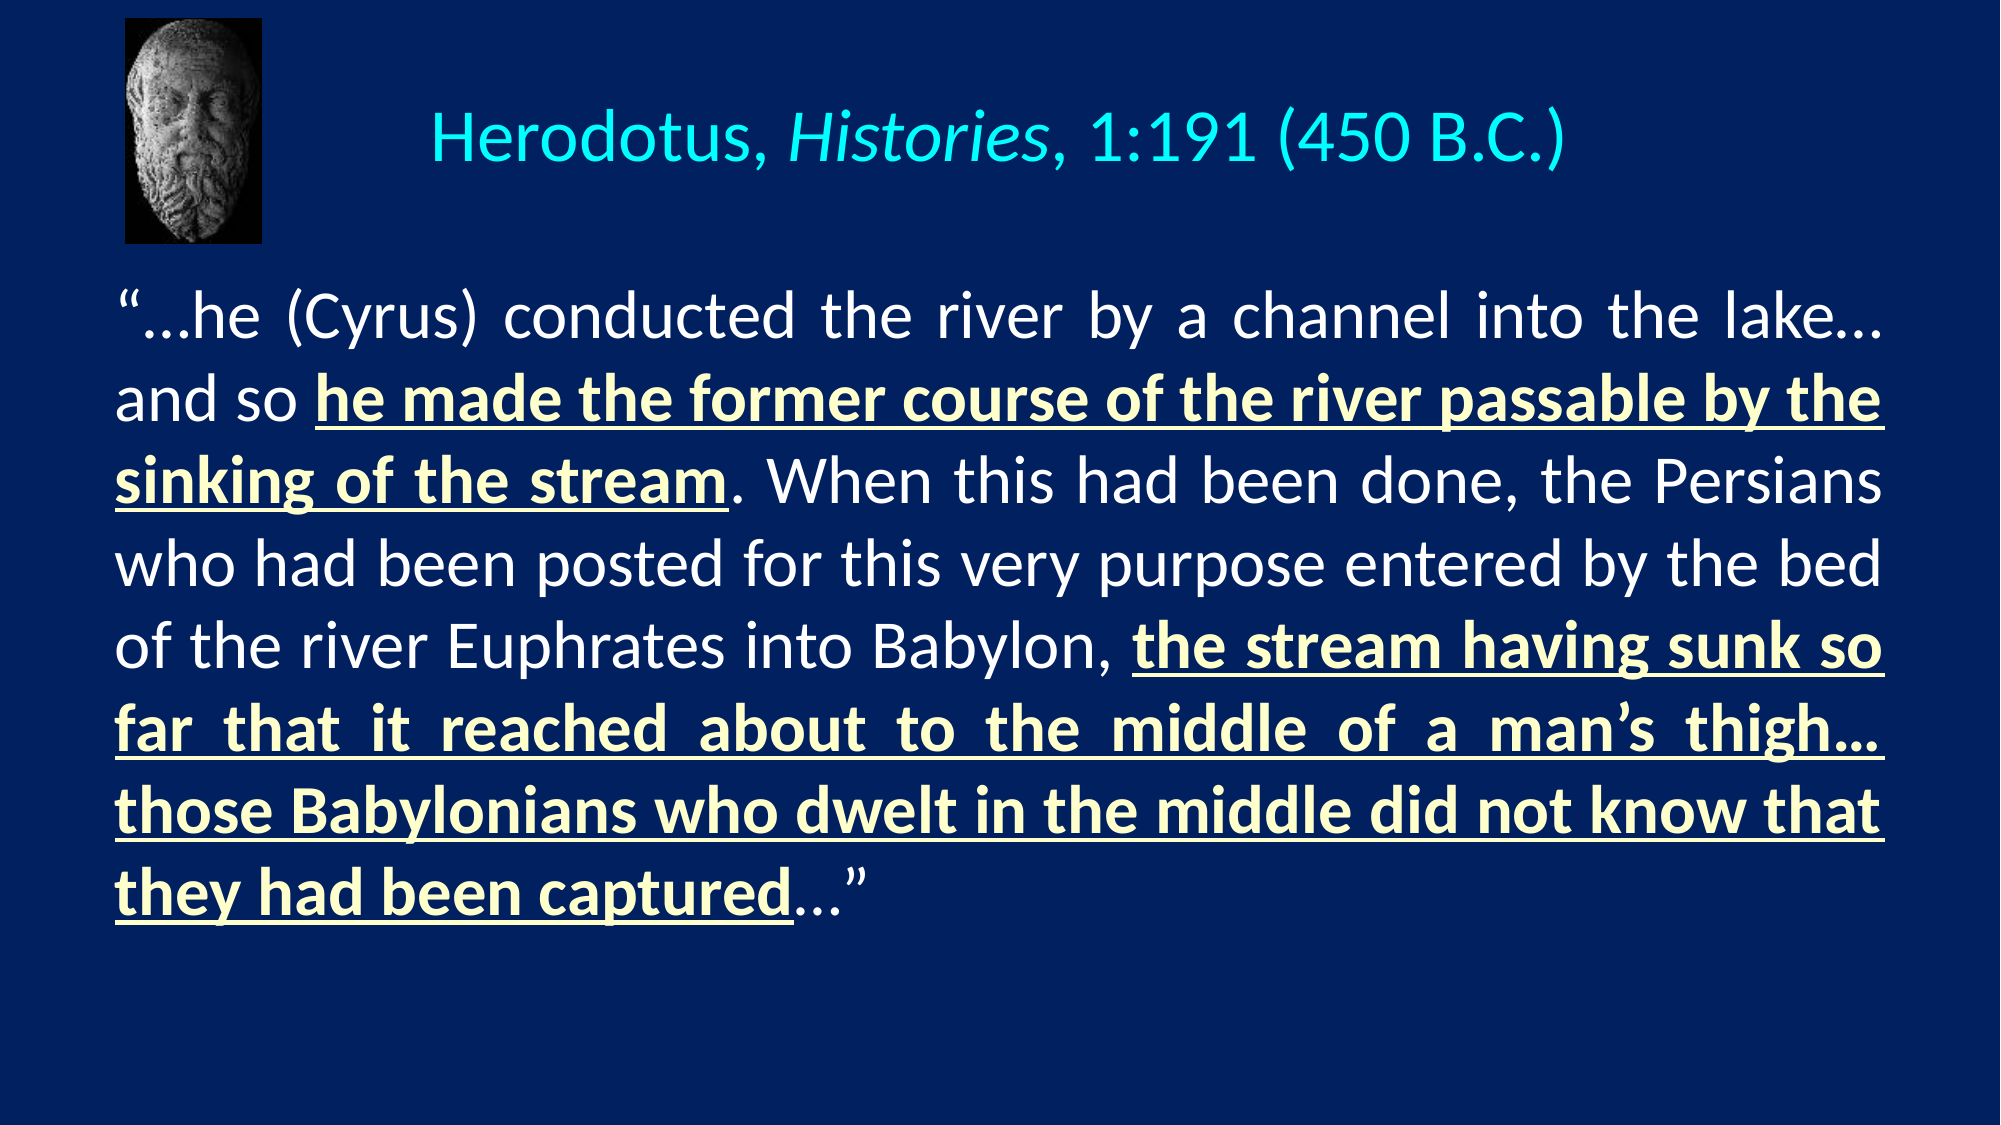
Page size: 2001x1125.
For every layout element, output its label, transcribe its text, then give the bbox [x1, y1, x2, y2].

picture [124, 18, 262, 244]
list “…he (Cyrus) conducted the river by a channel into the lake…and so he made the former course of the river passable by the sinking of the stream. When this had been done, the Persians who had been posted for this very purpose entered by the bed of the river Euphrates into Babylon, the stream having sunk so far that it reached about to the middle of a man’s thigh…those Babylonians who dwelt in the middle did not know that they had been captured…” [99, 262, 1901, 976]
title Herodotus, Histories, 1:191 (450 B.C.) [362, 37, 1638, 225]
